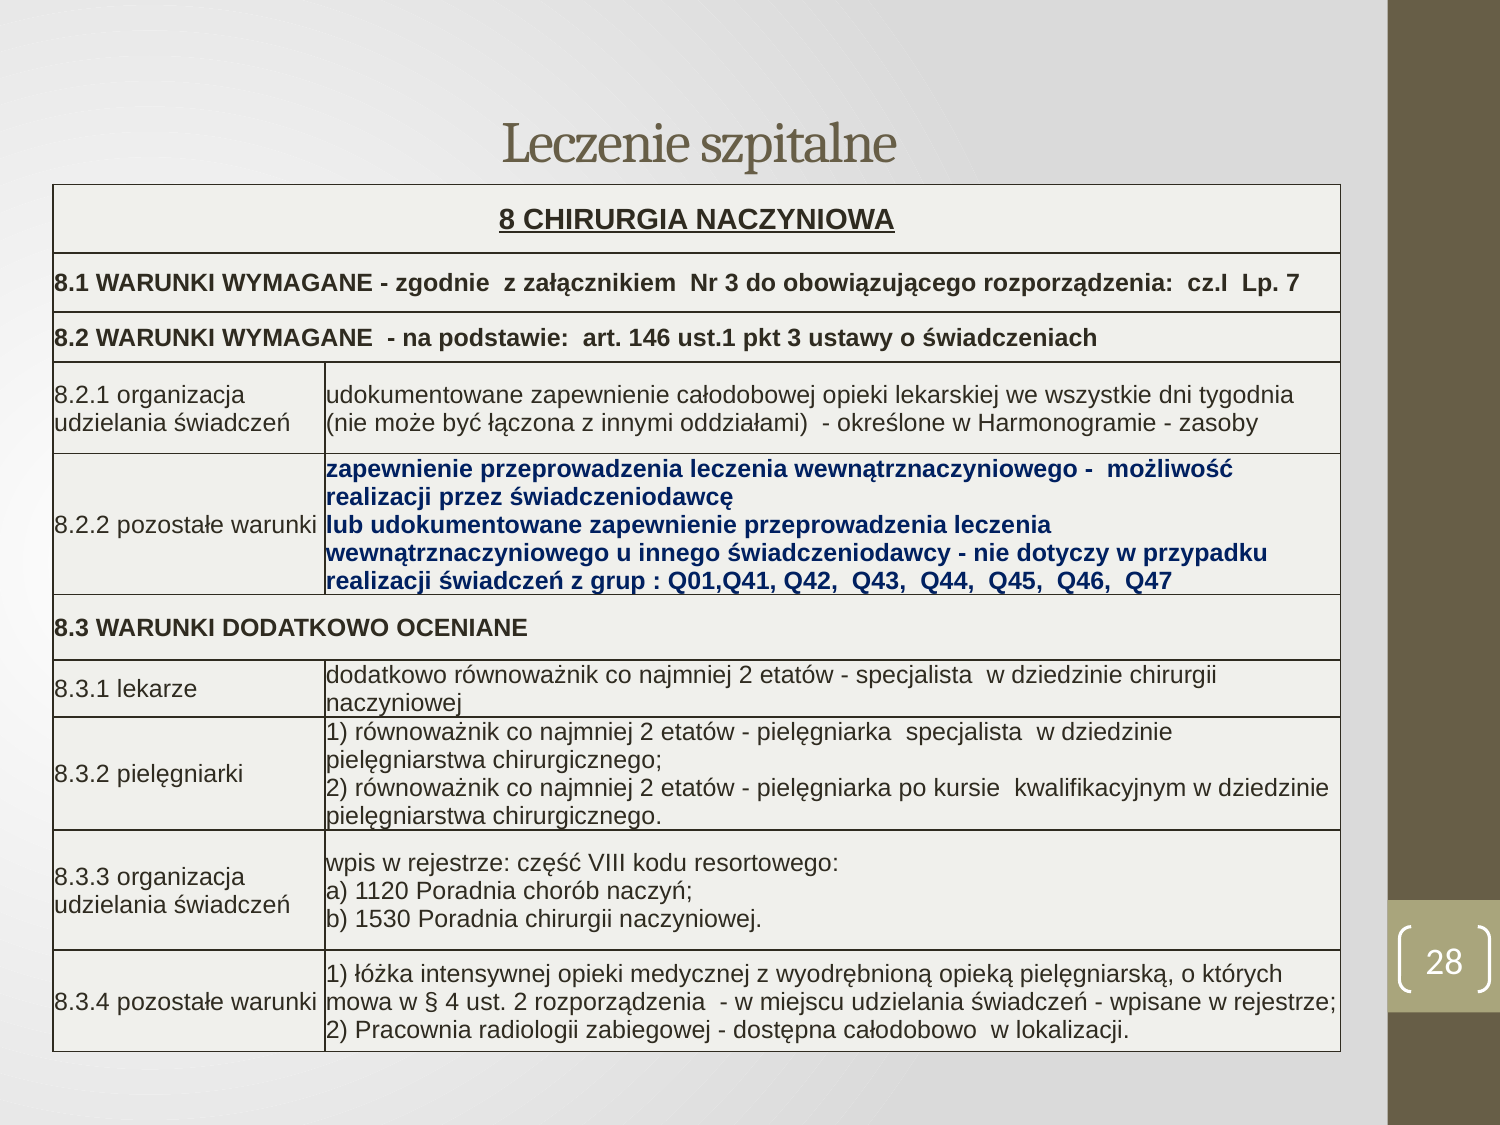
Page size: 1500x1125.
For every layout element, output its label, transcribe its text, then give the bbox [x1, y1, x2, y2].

table_cell 8.3.4 pozostałe warunki [54, 951, 324, 1051]
table_cell 8.3.3 organizacja udzielania świadczeń [54, 831, 324, 949]
table_cell 8.3.1 lekarze [54, 661, 324, 716]
table_cell 8.2.1 organizacja udzielania świadczeń [54, 363, 324, 453]
table_cell 1) równoważnik co najmniej 2 etatów - pielęgniarka specjalista w dziedzinie pielęgniarstwa chirurgicznego; 2) równoważnik co najmniej 2 etatów - pielęgniarka po kursie kwalifikacyjnym w dziedzinie pielęgniarstwa chirurgicznego. [326, 718, 1340, 829]
slide_number 28 [1397, 925, 1492, 994]
table_cell 1) łóżka intensywnej opieki medycznej z wyodrębnioną opieką pielęgniarską, o których mowa w § 4 ust. 2 rozporządzenia - w miejscu udzielania świadczeń - wpisane w rejestrze; 2) Pracownia radiologii zabiegowej - dostępna całodobowo w lokalizacji. [326, 951, 1340, 1051]
table_cell 8.3.2 pielęgniarki [54, 718, 324, 829]
table_header 8 CHIRURGIA NACZYNIOWA [54, 185, 1340, 252]
table_cell 8.1 WARUNKI WYMAGANE - zgodnie z załącznikiem Nr 3 do obowiązującego rozporządzenia: cz.I Lp. 7 [54, 254, 1340, 311]
table_cell zapewnienie przeprowadzenia leczenia wewnątrznaczyniowego - możliwość realizacji przez świadczeniodawcę lub udokumentowane zapewnienie przeprowadzenia leczenia wewnątrznaczyniowego u innego świadczeniodawcy - nie dotyczy w przypadku realizacji świadczeń z grup : Q01,Q41, Q42, Q43, Q44, Q45, Q46, Q47 [326, 454, 1340, 594]
table_cell dodatkowo równoważnik co najmniej 2 etatów - specjalista w dziedzinie chirurgii naczyniowej [326, 661, 1340, 716]
table_cell wpis w rejestrze: część VIII kodu resortowego: a) 1120 Poradnia chorób naczyń; b) 1530 Poradnia chirurgii naczyniowej. [326, 831, 1340, 949]
table_cell 8.2 WARUNKI WYMAGANE - na podstawie: art. 146 ust.1 pkt 3 ustawy o świadczeniach [54, 313, 1340, 361]
table_cell udokumentowane zapewnienie całodobowej opieki lekarskiej we wszystkie dni tygodnia (nie może być łączona z innymi oddziałami) - określone w Harmonogramie - zasoby [326, 363, 1340, 453]
title Leczenie szpitalne [75, 45, 1325, 184]
table_cell 8.3 WARUNKI DODATKOWO OCENIANE [54, 595, 1340, 659]
table_cell 8.2.2 pozostałe warunki [54, 454, 324, 594]
